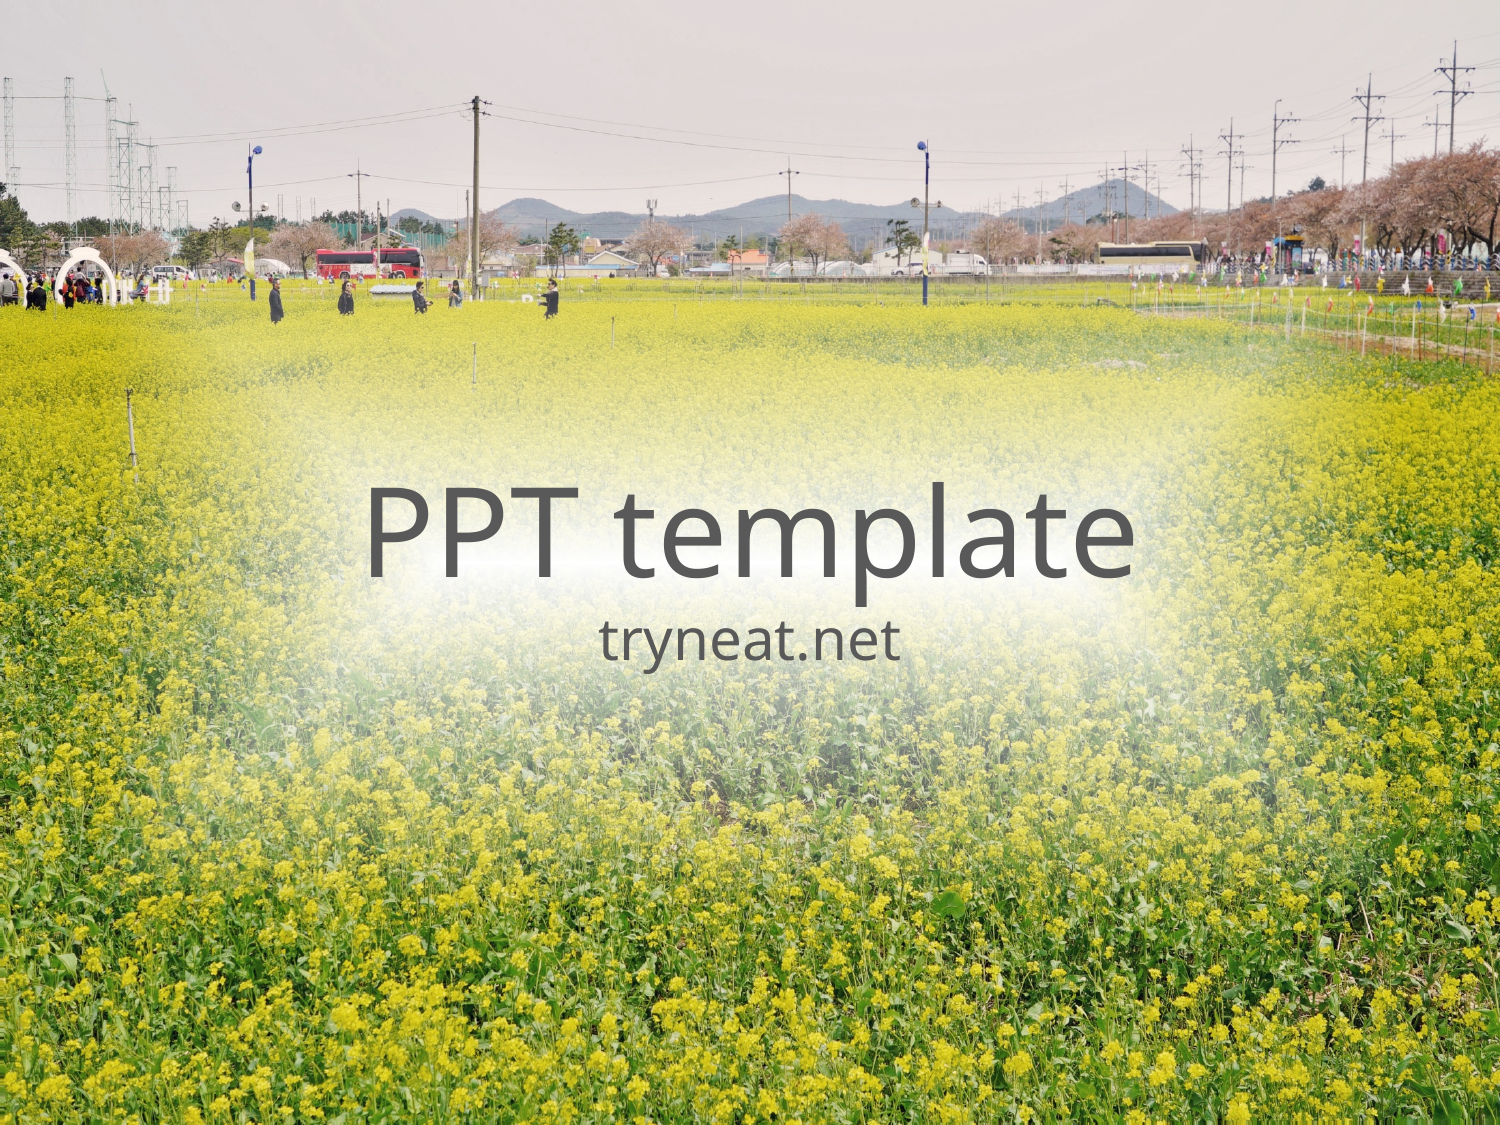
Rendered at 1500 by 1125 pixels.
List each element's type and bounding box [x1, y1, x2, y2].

text_box [0, 0, 1500, 1125]
